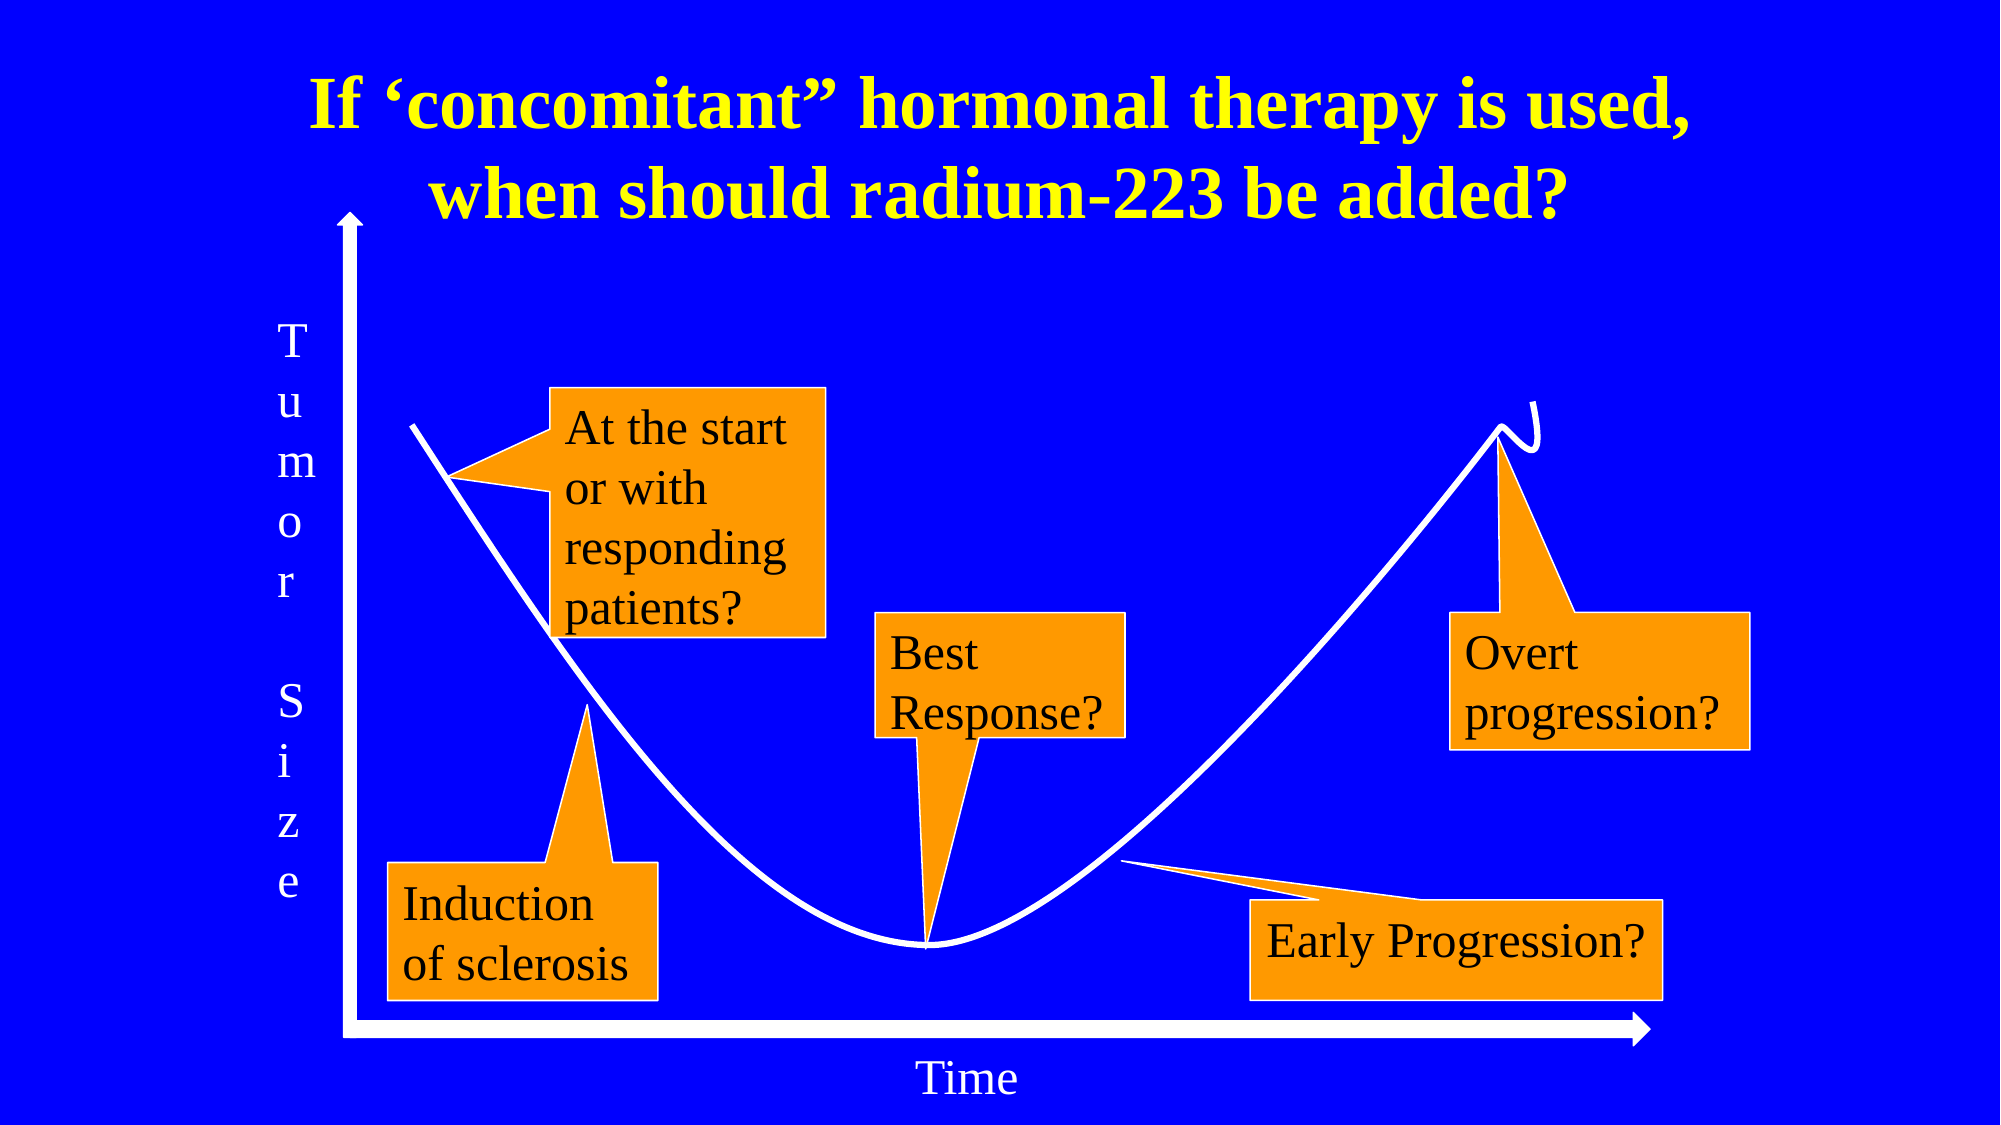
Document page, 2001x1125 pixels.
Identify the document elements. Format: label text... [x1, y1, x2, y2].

text_box At the start or with responding patients? [446, 387, 826, 638]
text_box Induction of sclerosis [387, 704, 658, 1001]
text_box Tumor Size [262, 299, 313, 915]
text_box [411, 422, 549, 632]
text_box Overt progression? [1449, 437, 1750, 750]
title If ‘concomitant” hormonal therapy is used, when should radium-223 be added? [262, 24, 1738, 263]
text_box [553, 401, 1538, 946]
text_box [337, 212, 363, 1038]
text_box [357, 1012, 1651, 1046]
text_box Time [900, 1037, 1163, 1113]
text_box Early Progression? [1121, 860, 1663, 1001]
text_box Best Response? [875, 612, 1126, 949]
